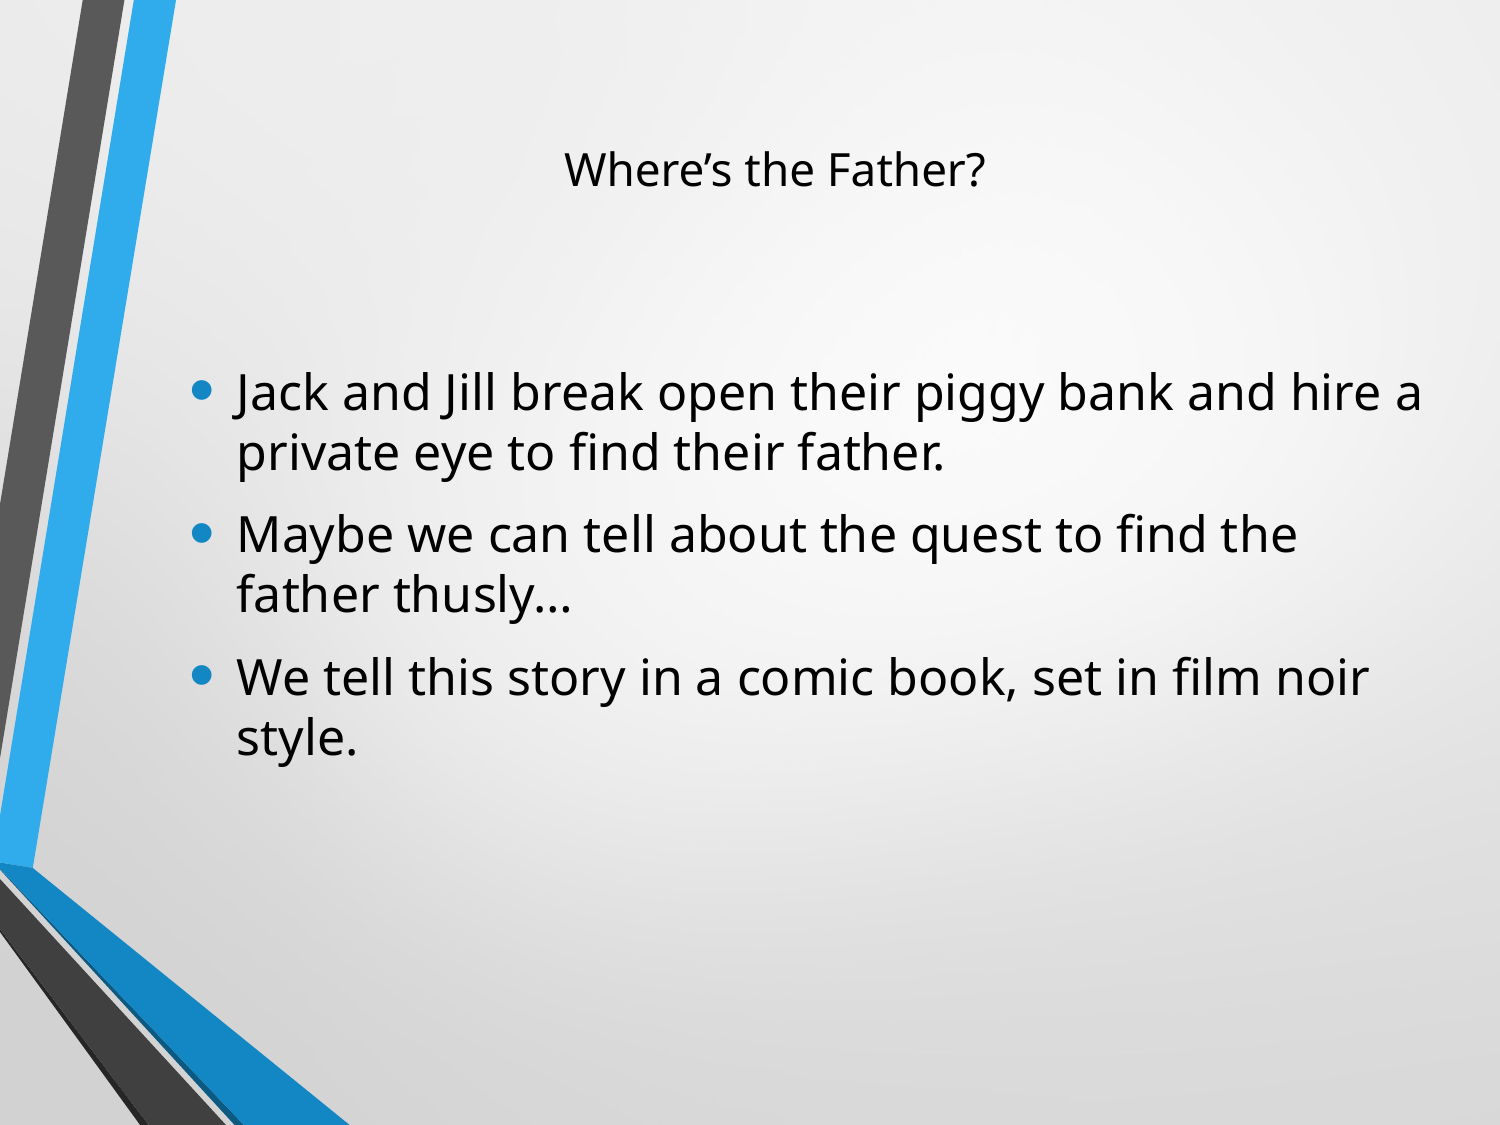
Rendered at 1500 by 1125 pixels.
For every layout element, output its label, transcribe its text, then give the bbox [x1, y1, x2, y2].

title Where’s the Father? [249, 78, 1300, 204]
list Jack and Jill break open their piggy bank and hire a private eye to find their father. Maybe we can tell about the quest to find the father thusly… We tell this story in a comic book, set in film noir style. [174, 289, 1439, 836]
